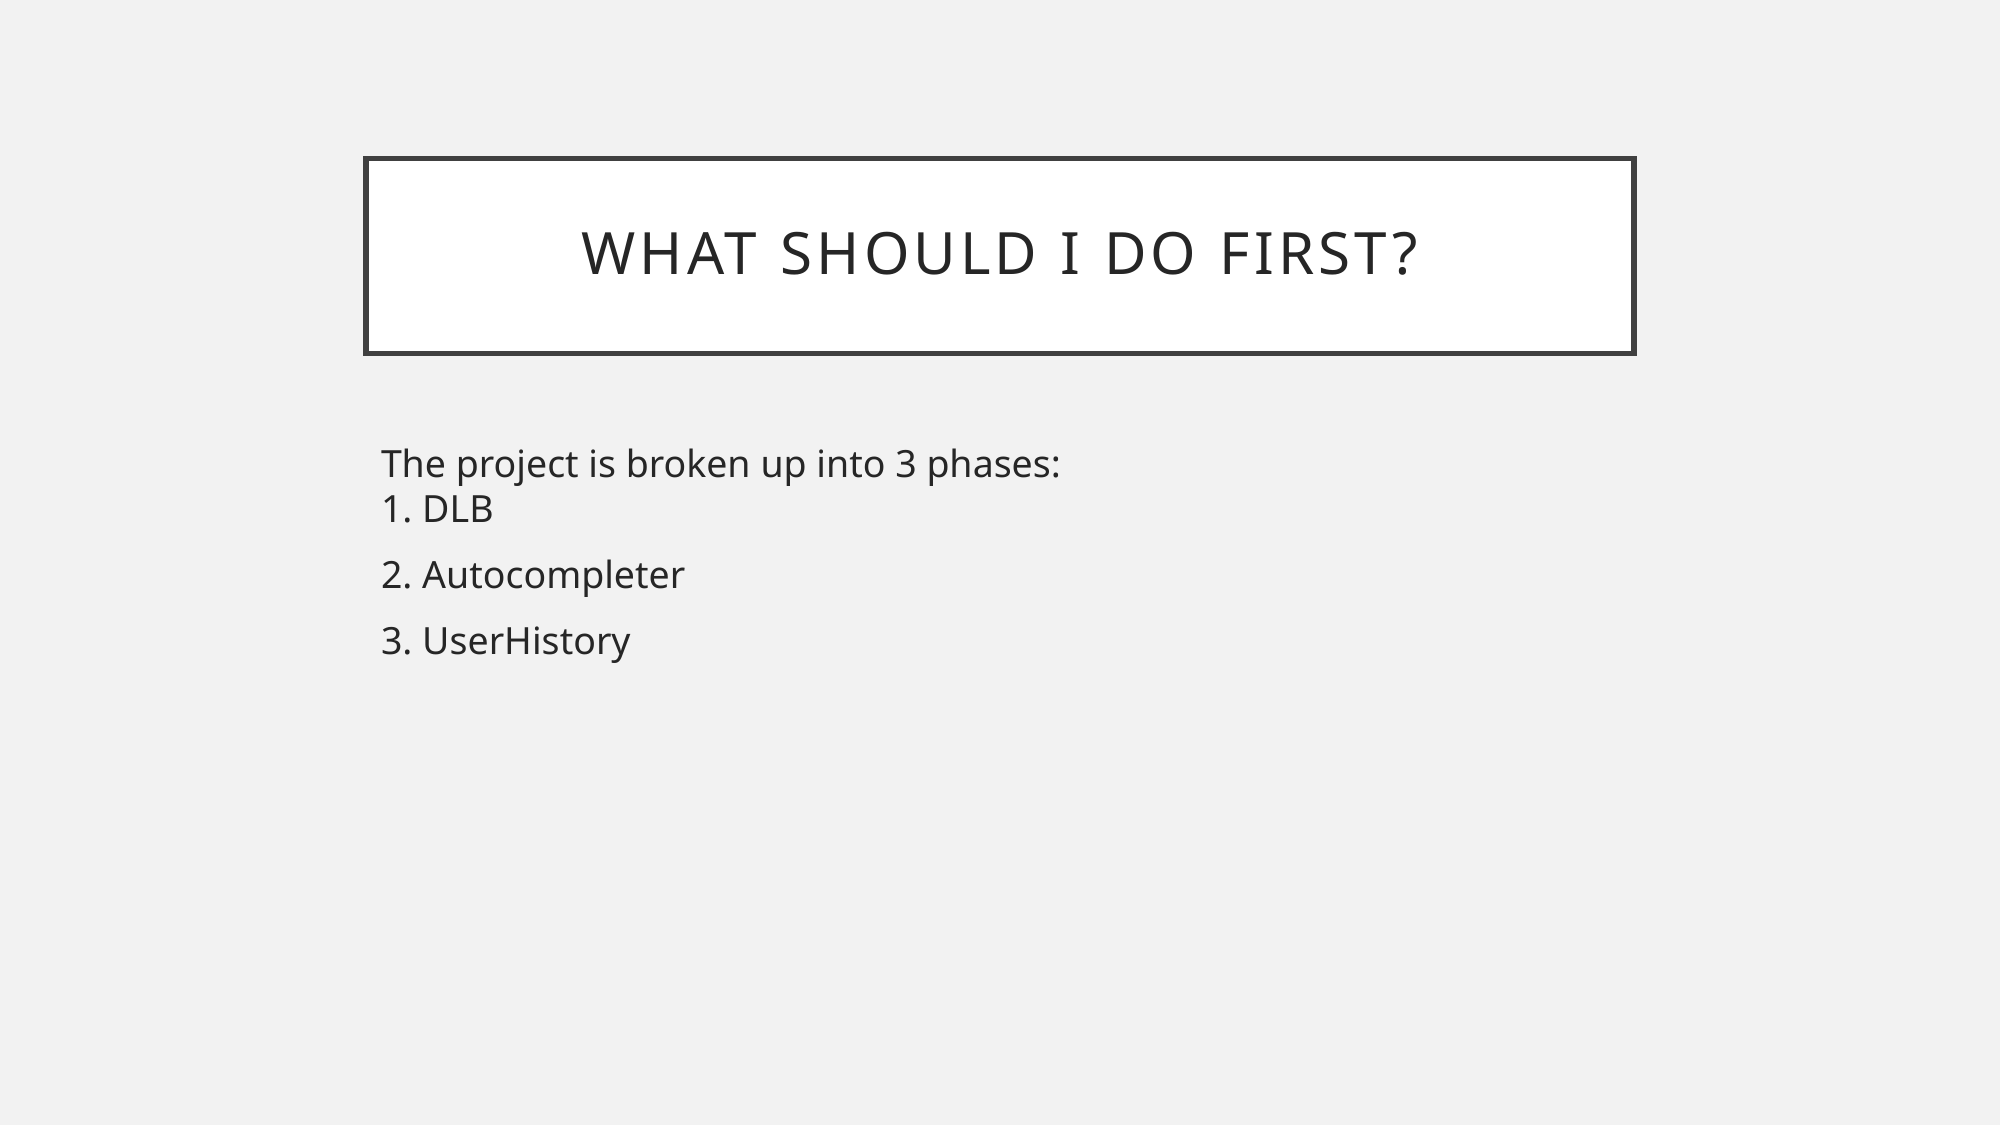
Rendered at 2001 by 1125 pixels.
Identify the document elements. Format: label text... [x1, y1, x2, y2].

title What Should I do First? [363, 156, 1637, 356]
list The project is broken up into 3 phases: 1. DLB 2. Autocompleter 3. UserHistory [366, 432, 1634, 942]
